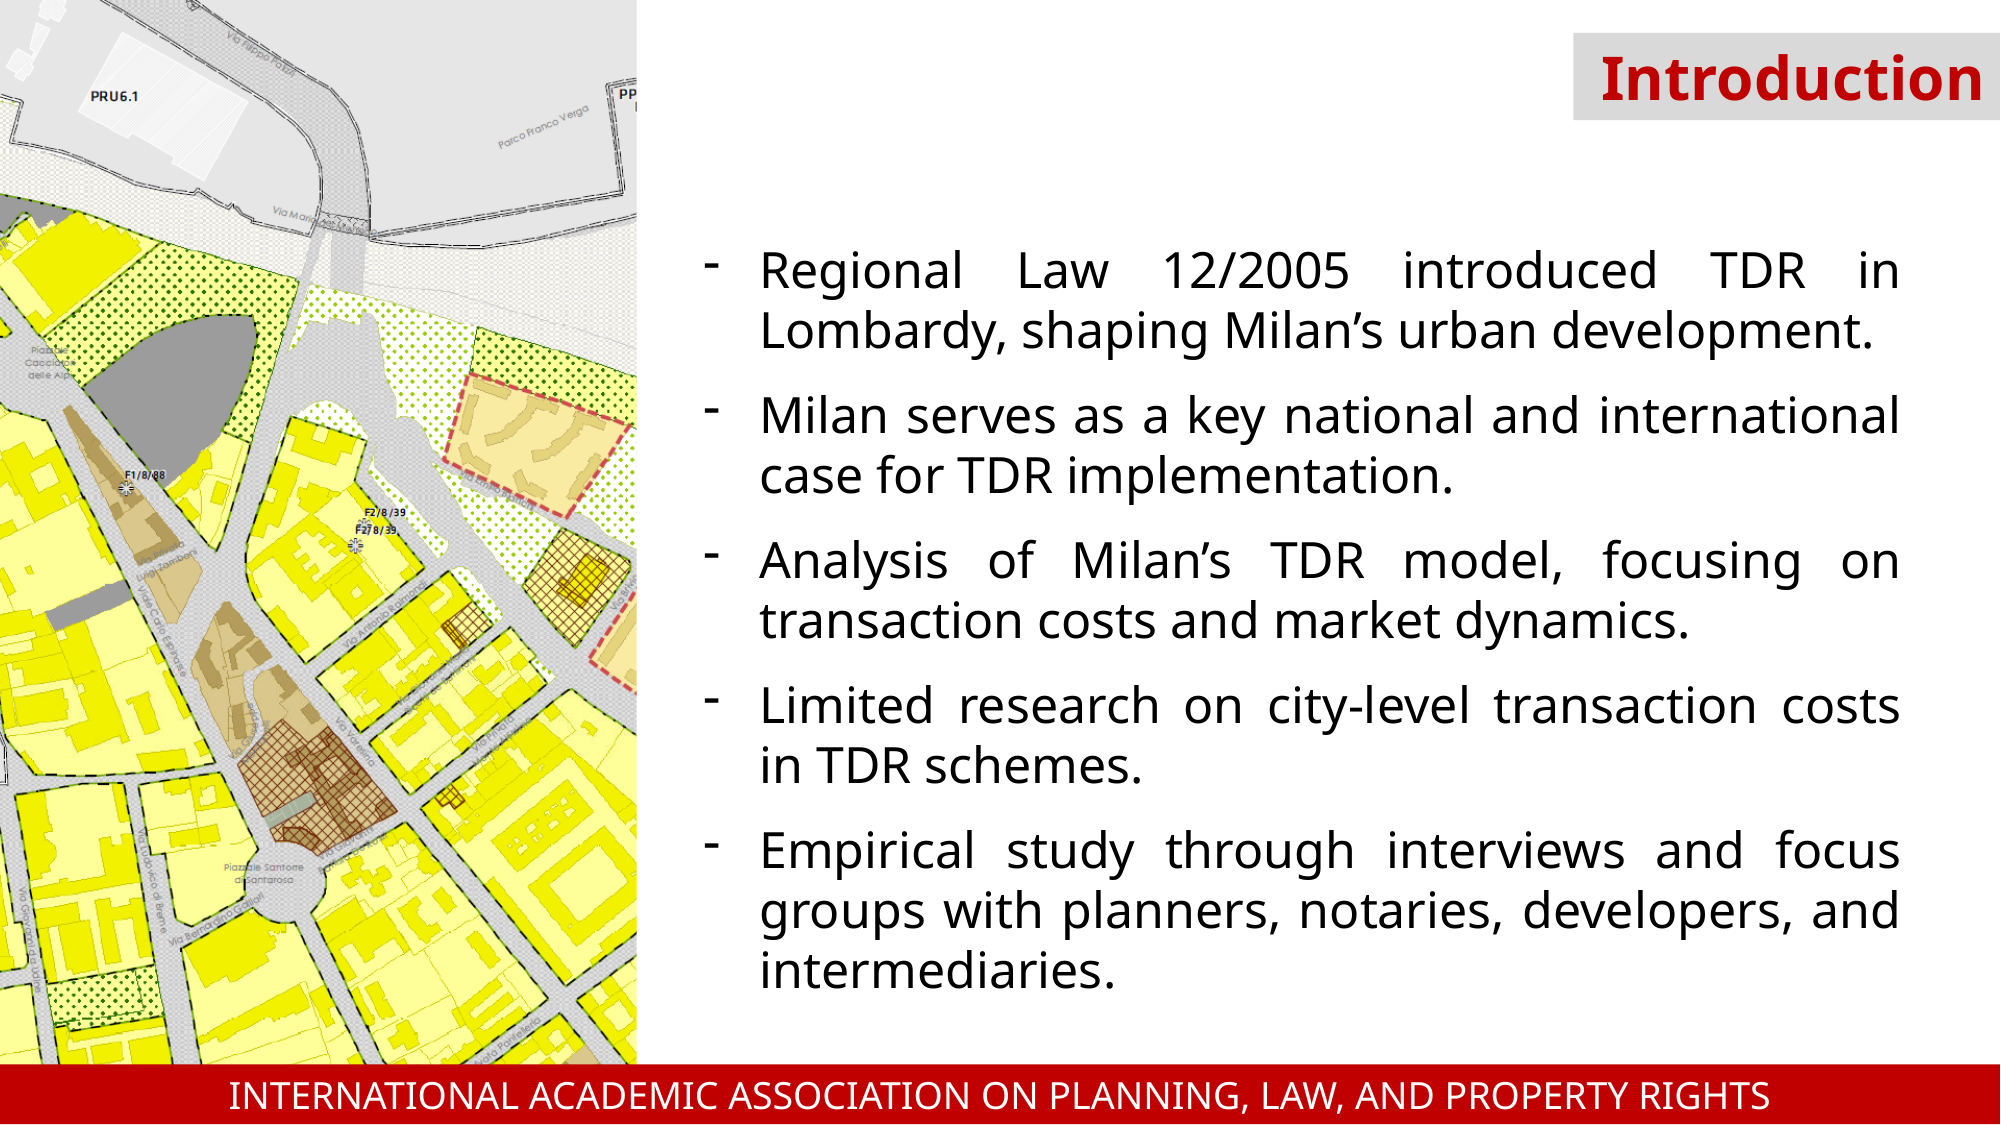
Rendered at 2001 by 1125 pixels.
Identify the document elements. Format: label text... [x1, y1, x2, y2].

picture [0, 0, 637, 1065]
text_box Regional Law 12/2005 introduced TDR in Lombardy, shaping Milan’s urban development. Milan serves as a key national and international case for TDR implementation. Analysis of Milan’s TDR model, focusing on transaction costs and market dynamics. Limited research on city-level transaction costs in TDR schemes. Empirical study through interviews and focus groups with planners, notaries, developers, and intermediaries. [688, 231, 1917, 1006]
text_box INTERNATIONAL ACADEMIC ASSOCIATION ON PLANNING, LAW, AND PROPERTY RIGHTS [0, 1064, 2000, 1125]
text_box Introduction [1573, 32, 2000, 121]
